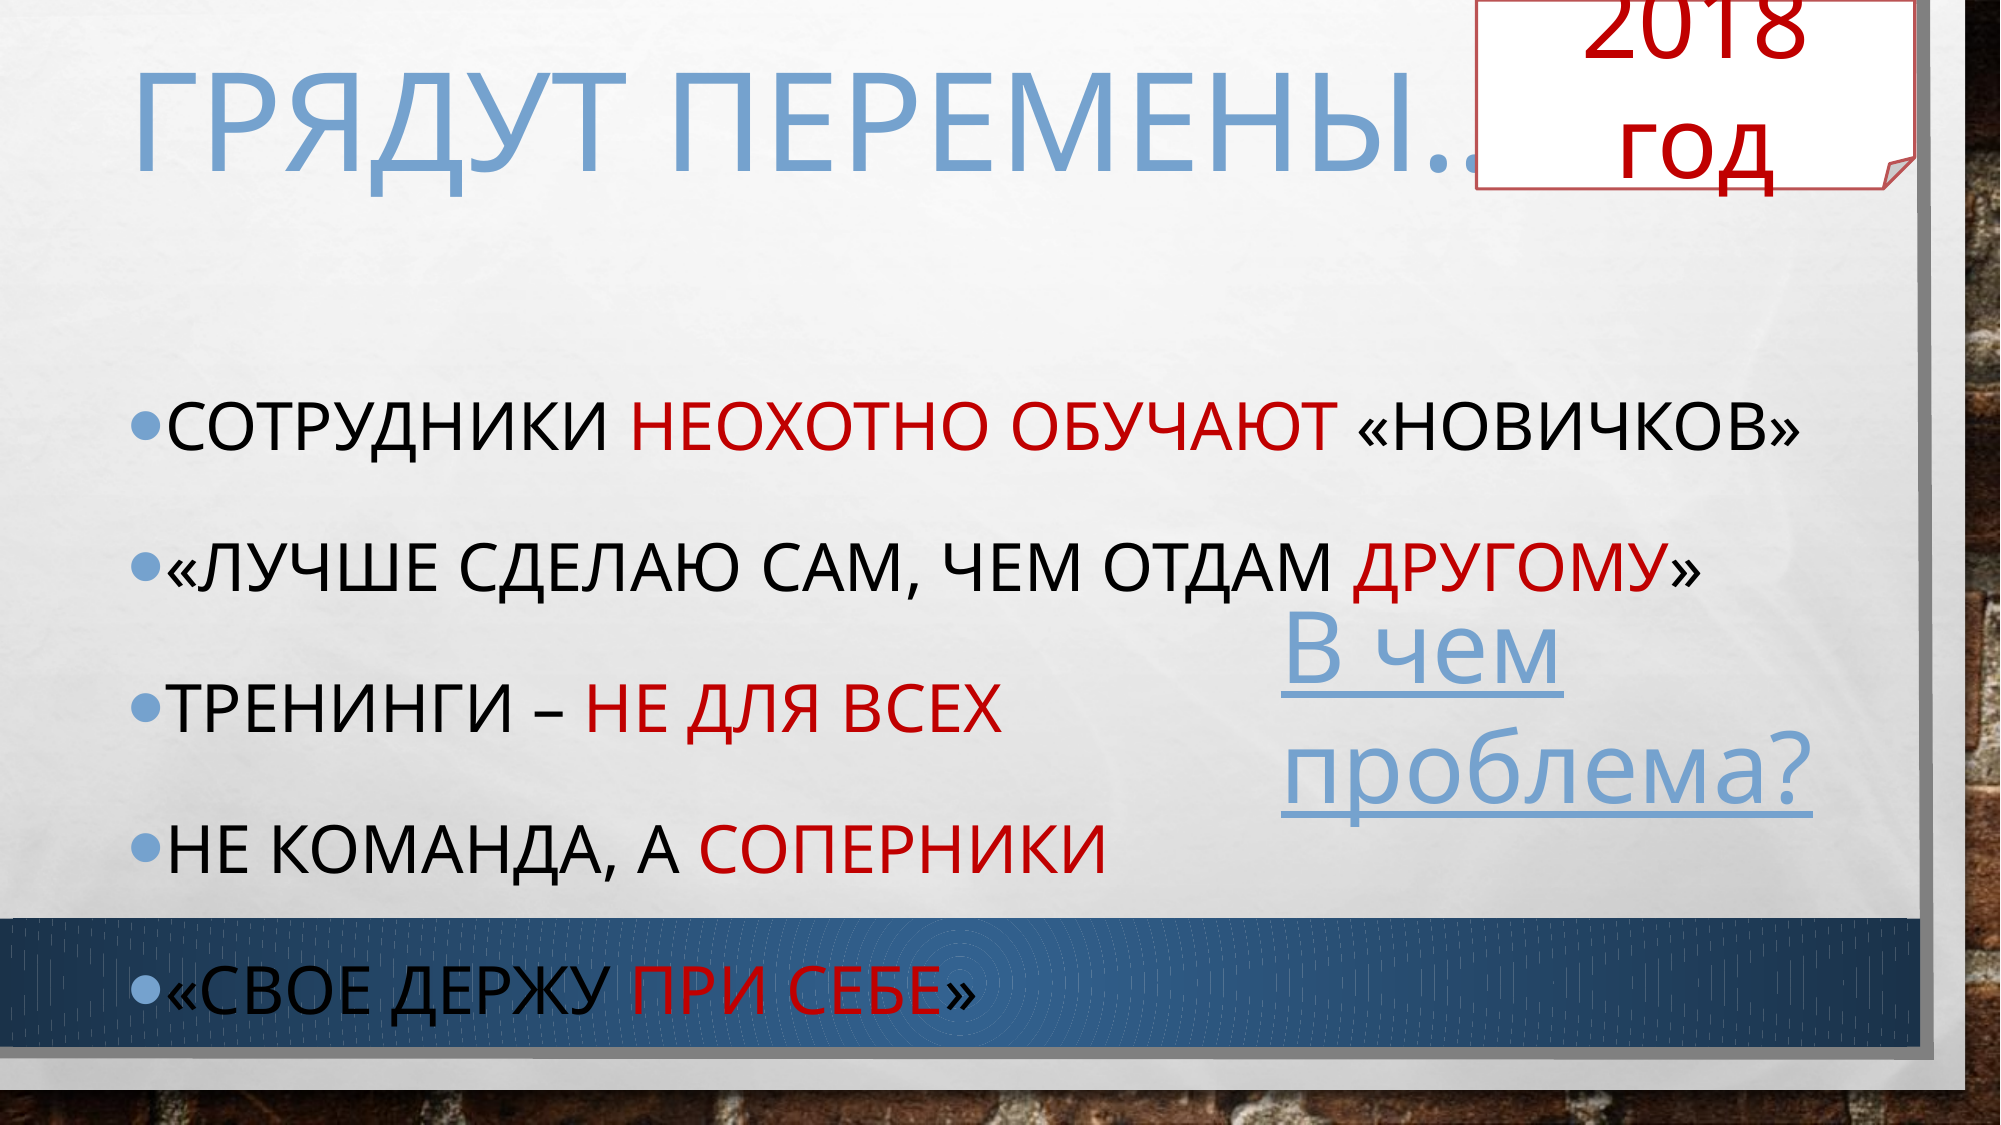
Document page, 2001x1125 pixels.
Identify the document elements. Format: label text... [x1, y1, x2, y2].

text_box В чем проблема? [1265, 575, 1866, 831]
picture [0, 0, 2000, 1125]
list Сотрудники неохотно обучают «новичков» «Лучше сделаю сам, чем отдам другому» Тренинги – не для всех Не команда, а соперники «свое держу при себе» [112, 336, 1866, 1073]
text_box 2018 год [1474, 0, 1917, 191]
title Грядут перемены… [112, 32, 1818, 221]
